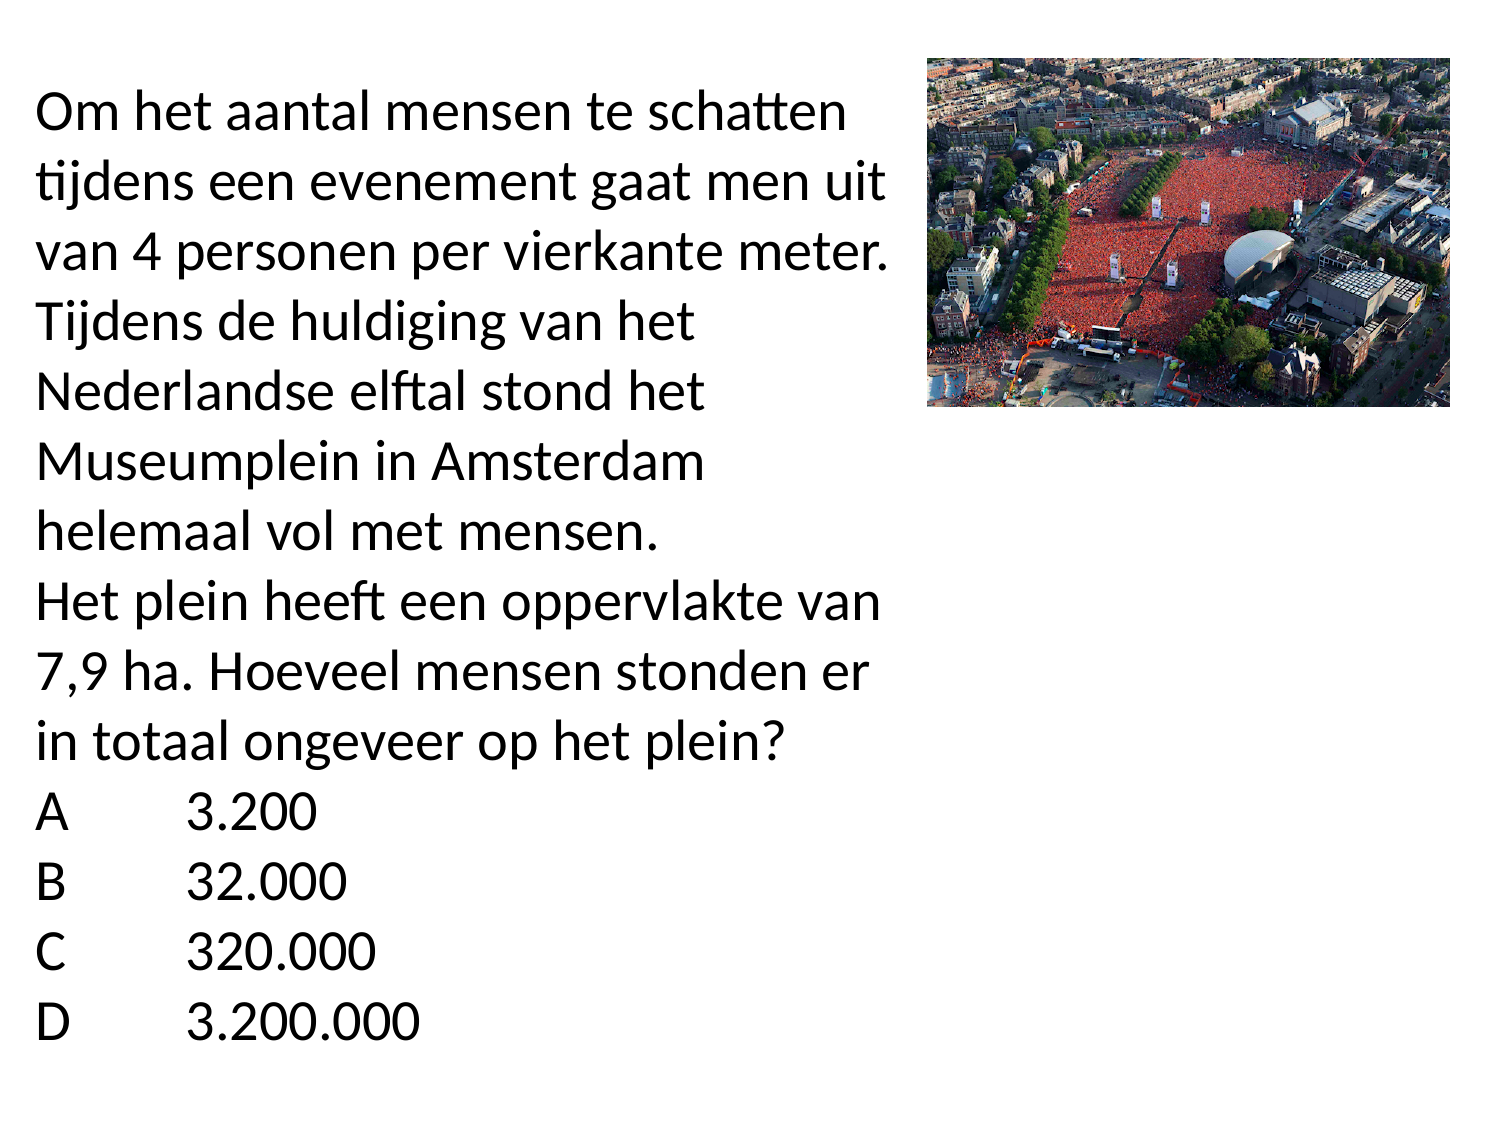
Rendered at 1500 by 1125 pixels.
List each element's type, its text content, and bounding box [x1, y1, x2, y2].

picture [927, 58, 1451, 407]
text_box Om het aantal mensen te schatten tijdens een evenement gaat men uit van 4 personen per vierkante meter. Tijdens de huldiging van het Nederlandse elftal stond het Museumplein in Amsterdam helemaal vol met mensen. Het plein heeft een oppervlakte van 7,9 ha. Hoeveel mensen stonden er in totaal ongeveer op het plein? A 3.200 B 32.000 C 320.000 D 3.200.000 [20, 64, 928, 1060]
